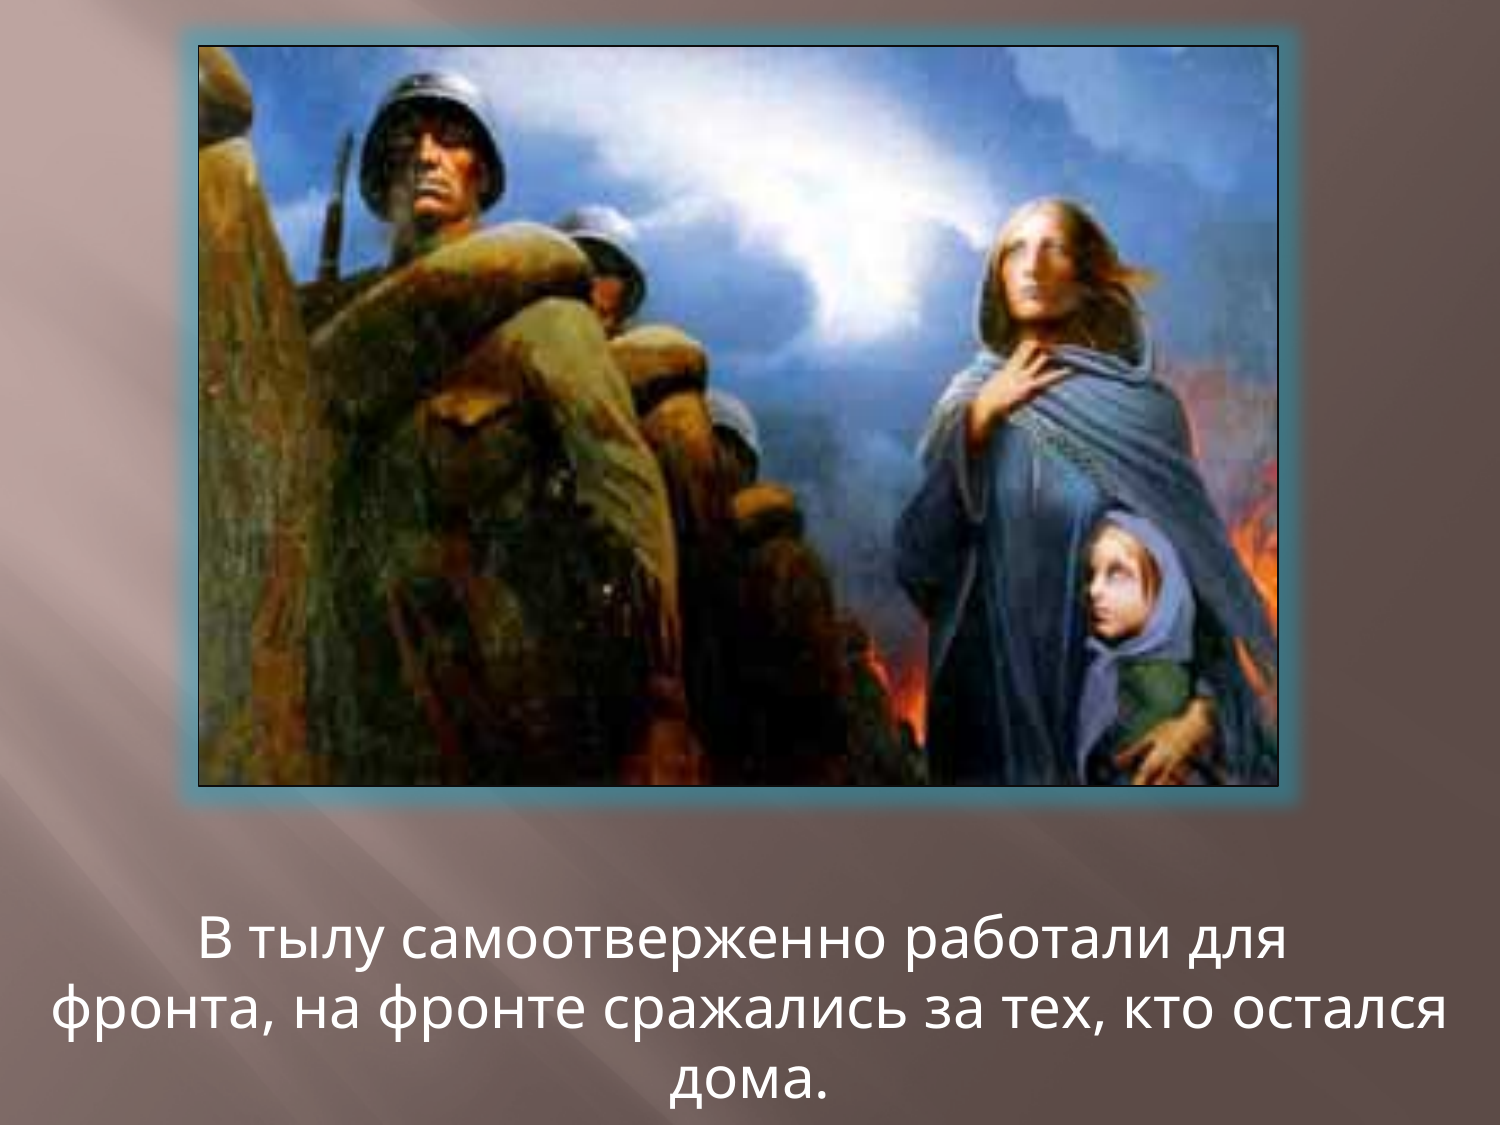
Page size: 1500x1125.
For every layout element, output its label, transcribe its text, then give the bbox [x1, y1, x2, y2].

text_box В тылу самоотверженно работали для фронта, на фронте сражались за тех, кто остался дома. [0, 893, 1500, 1118]
picture [198, 46, 1278, 786]
